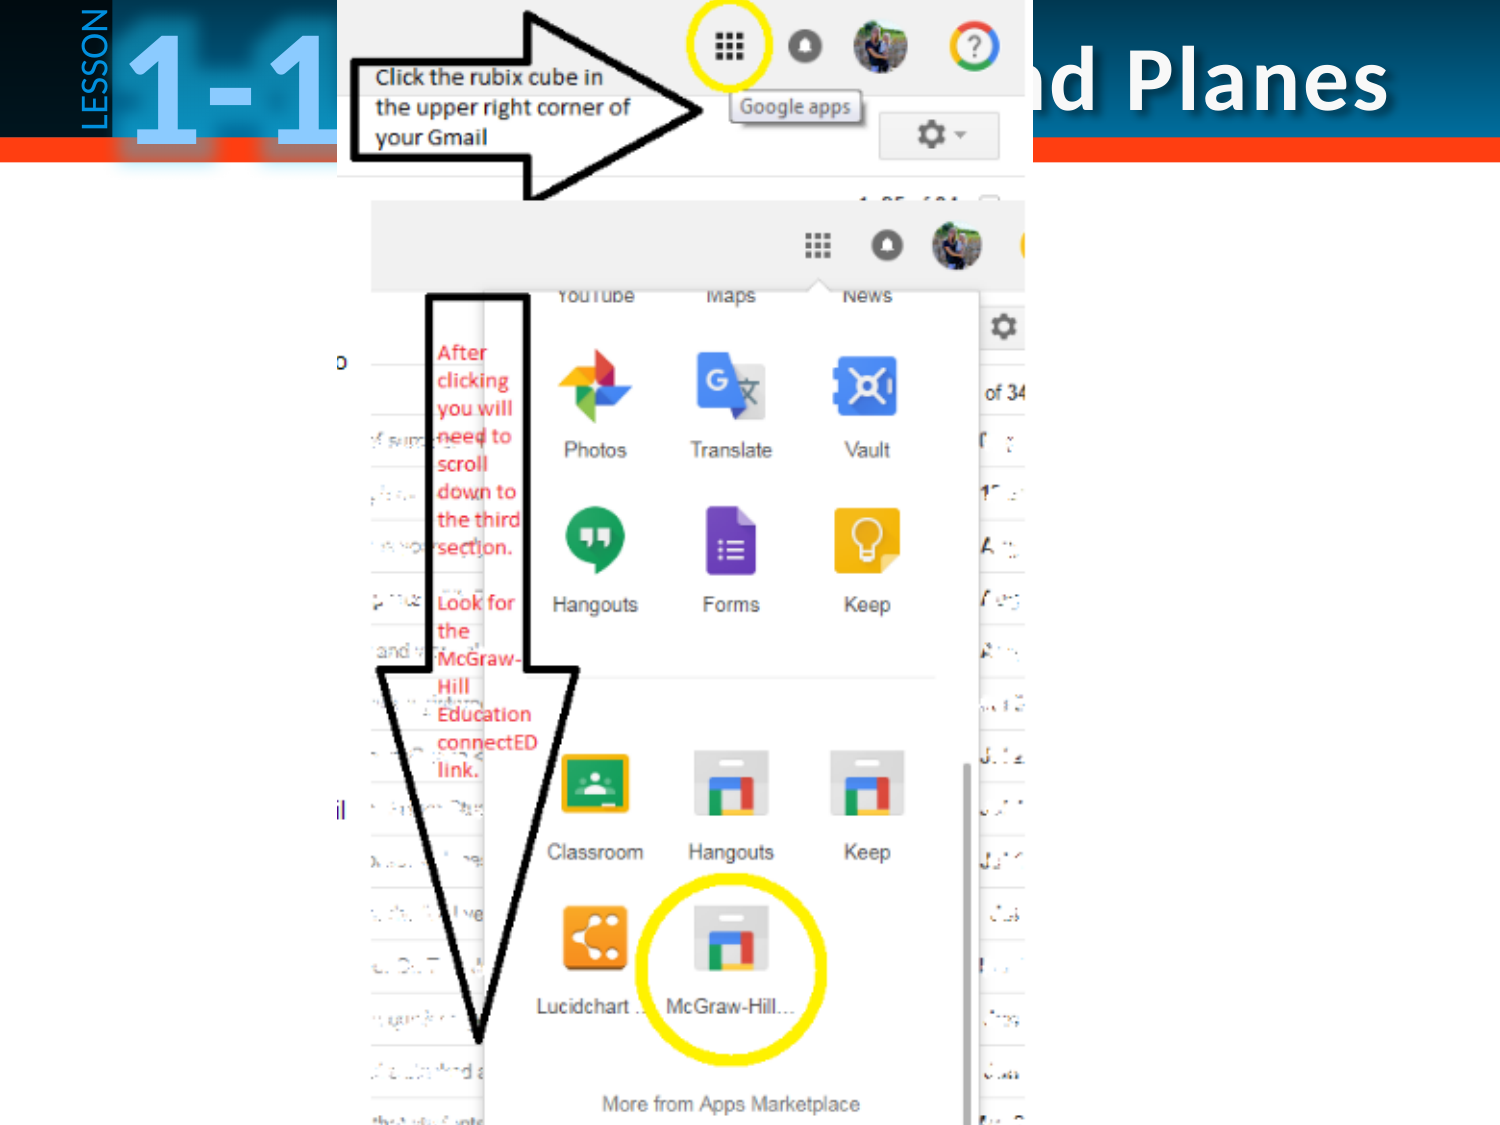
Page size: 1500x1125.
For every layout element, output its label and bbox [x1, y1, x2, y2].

picture [337, 0, 1033, 1125]
